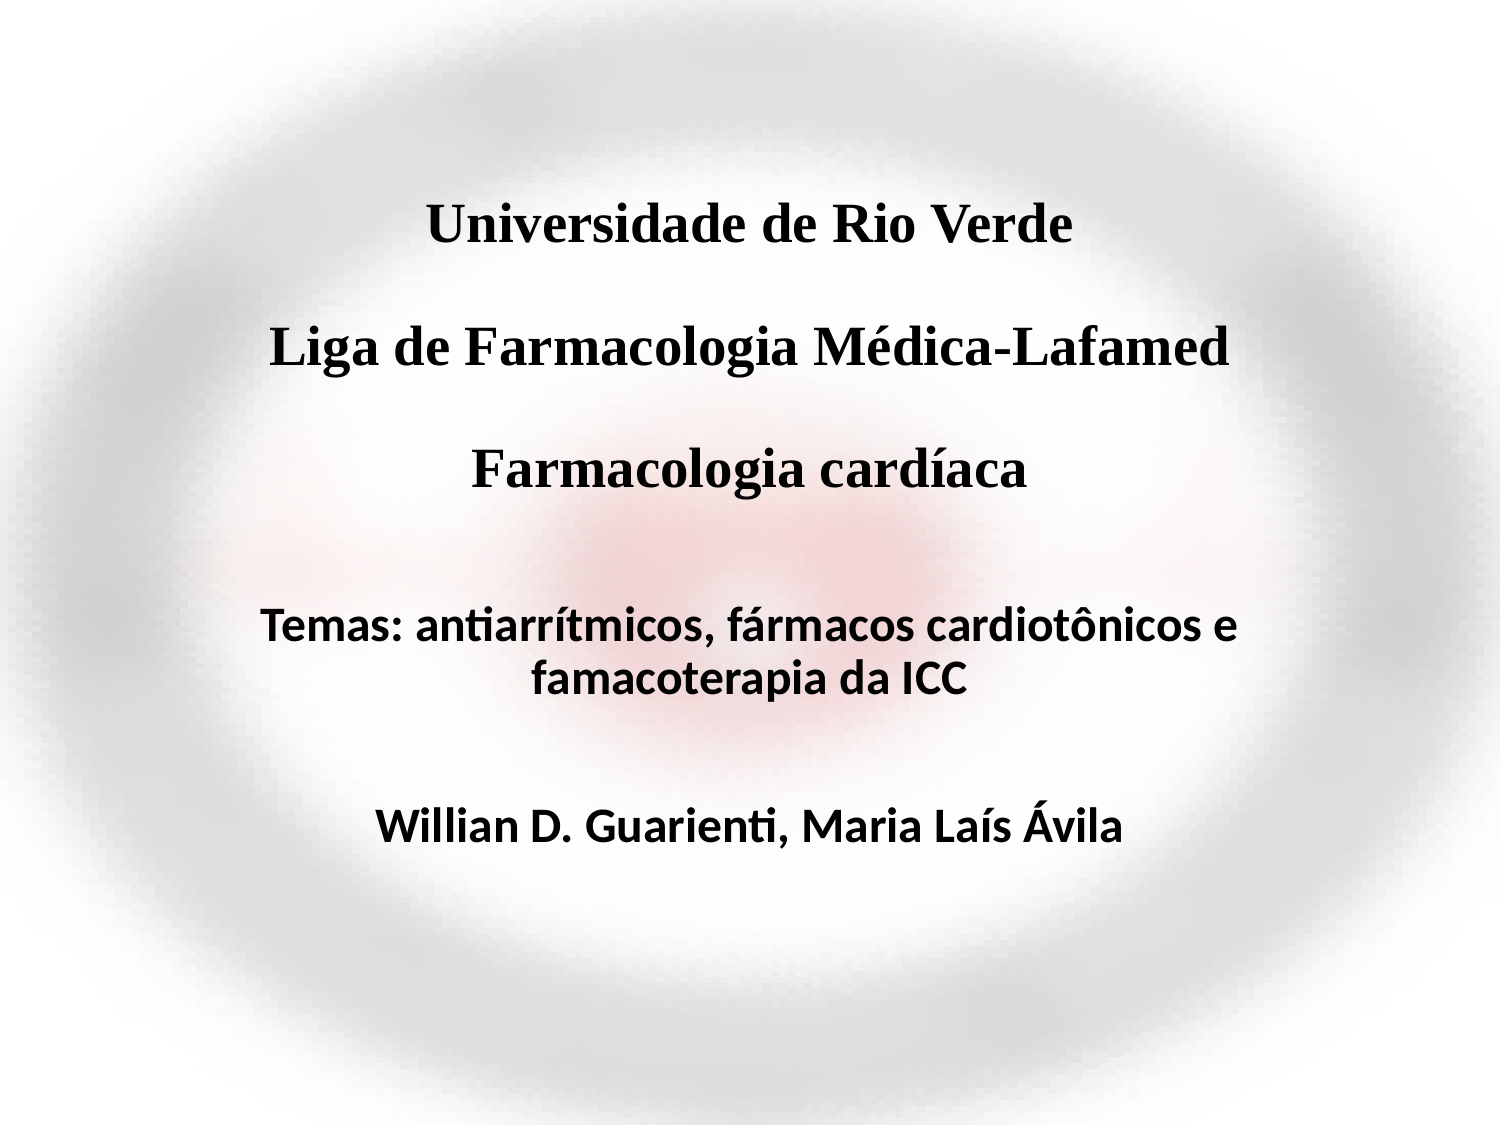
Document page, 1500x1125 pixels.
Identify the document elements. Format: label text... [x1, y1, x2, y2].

title Universidade de Rio Verde Liga de Farmacologia Médica-Lafamed Farmacologia cardíaca [112, 184, 1388, 576]
subtitle Temas: antiarrítmicos, fármacos cardiotônicos e famacoterapia da ICC Willian D. Guarienti, Maria Laís Ávila [187, 590, 1313, 863]
